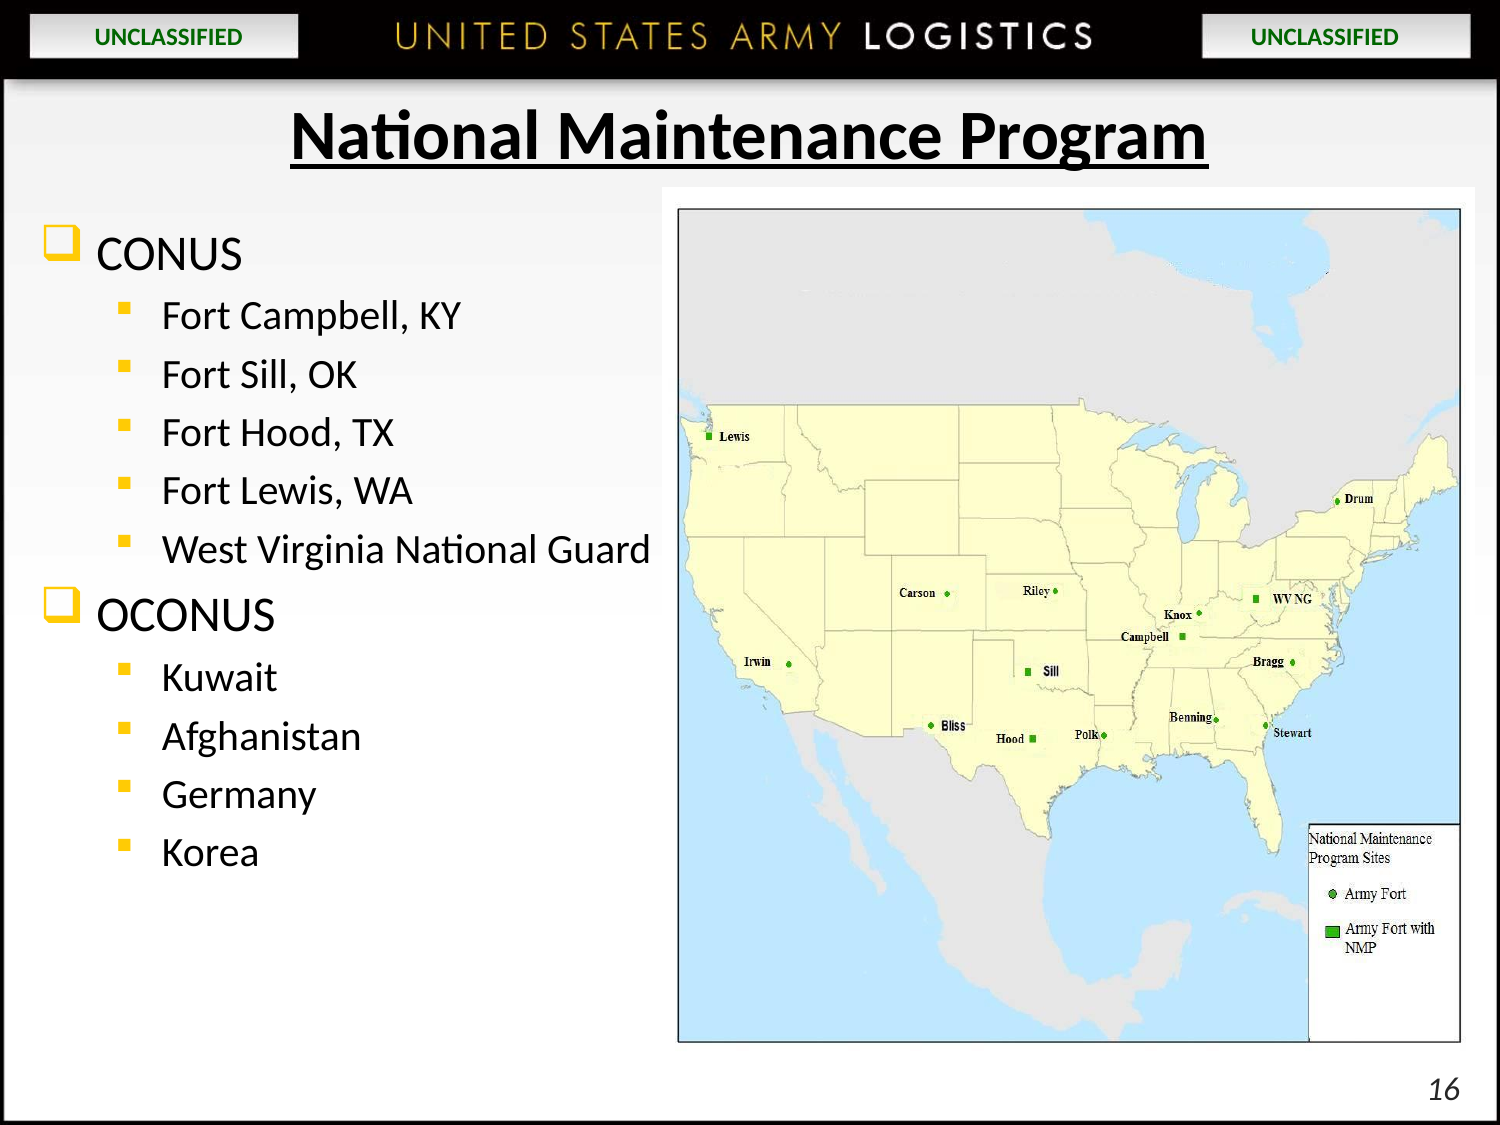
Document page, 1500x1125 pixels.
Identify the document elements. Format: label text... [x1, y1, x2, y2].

slide_number 16 [1124, 1070, 1476, 1125]
list CONUS Fort Campbell, KY Fort Sill, OK Fort Hood, TX Fort Lewis, WA West Virginia National Guard OCONUS Kuwait Afghanistan Germany Korea [24, 212, 657, 1006]
picture [0, 0, 1500, 1125]
title National Maintenance Program [24, 62, 1476, 201]
